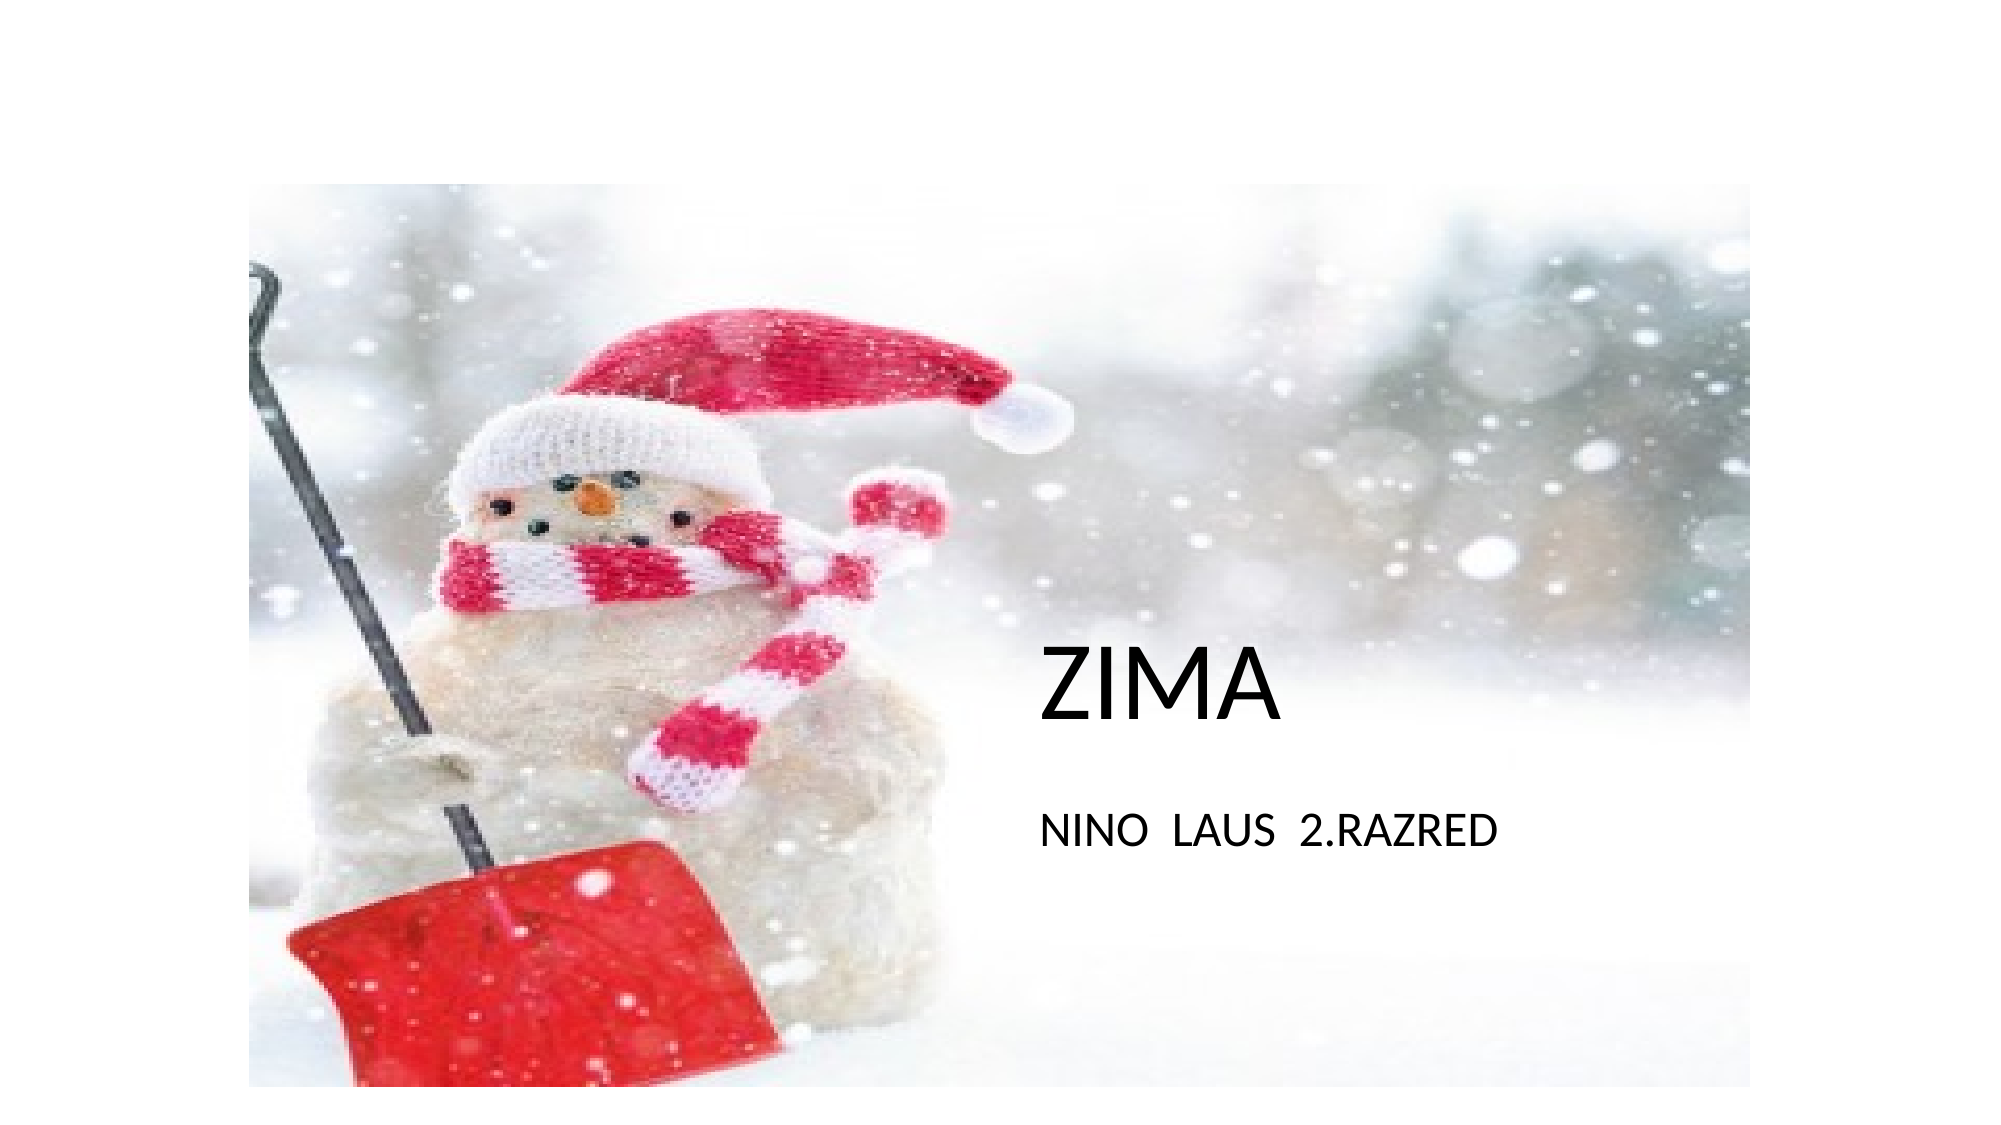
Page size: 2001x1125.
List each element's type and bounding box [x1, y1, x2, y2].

picture [249, 184, 1750, 1088]
